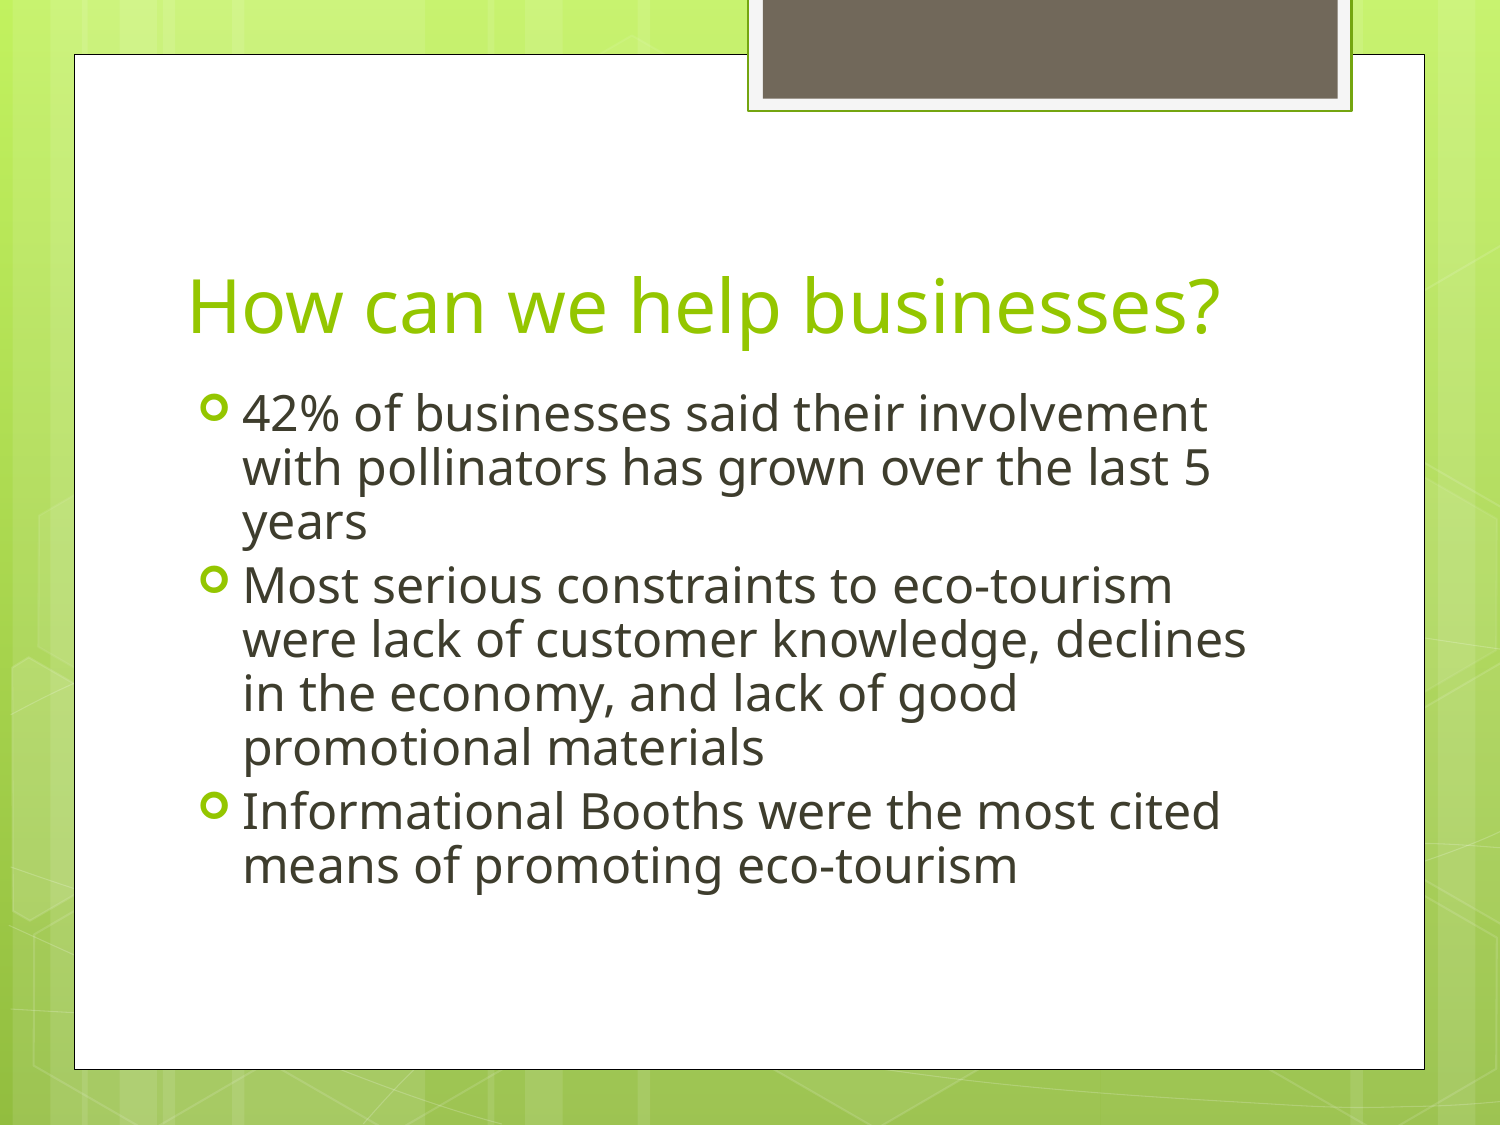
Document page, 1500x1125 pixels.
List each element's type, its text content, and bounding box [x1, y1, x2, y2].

title How can we help businesses? [170, 168, 1324, 357]
list 42% of businesses said their involvement with pollinators has grown over the last 5 years Most serious constraints to eco-tourism were lack of customer knowledge, declines in the economy, and lack of good promotional materials Informational Booths were the most cited means of promoting eco-tourism [170, 380, 1284, 957]
